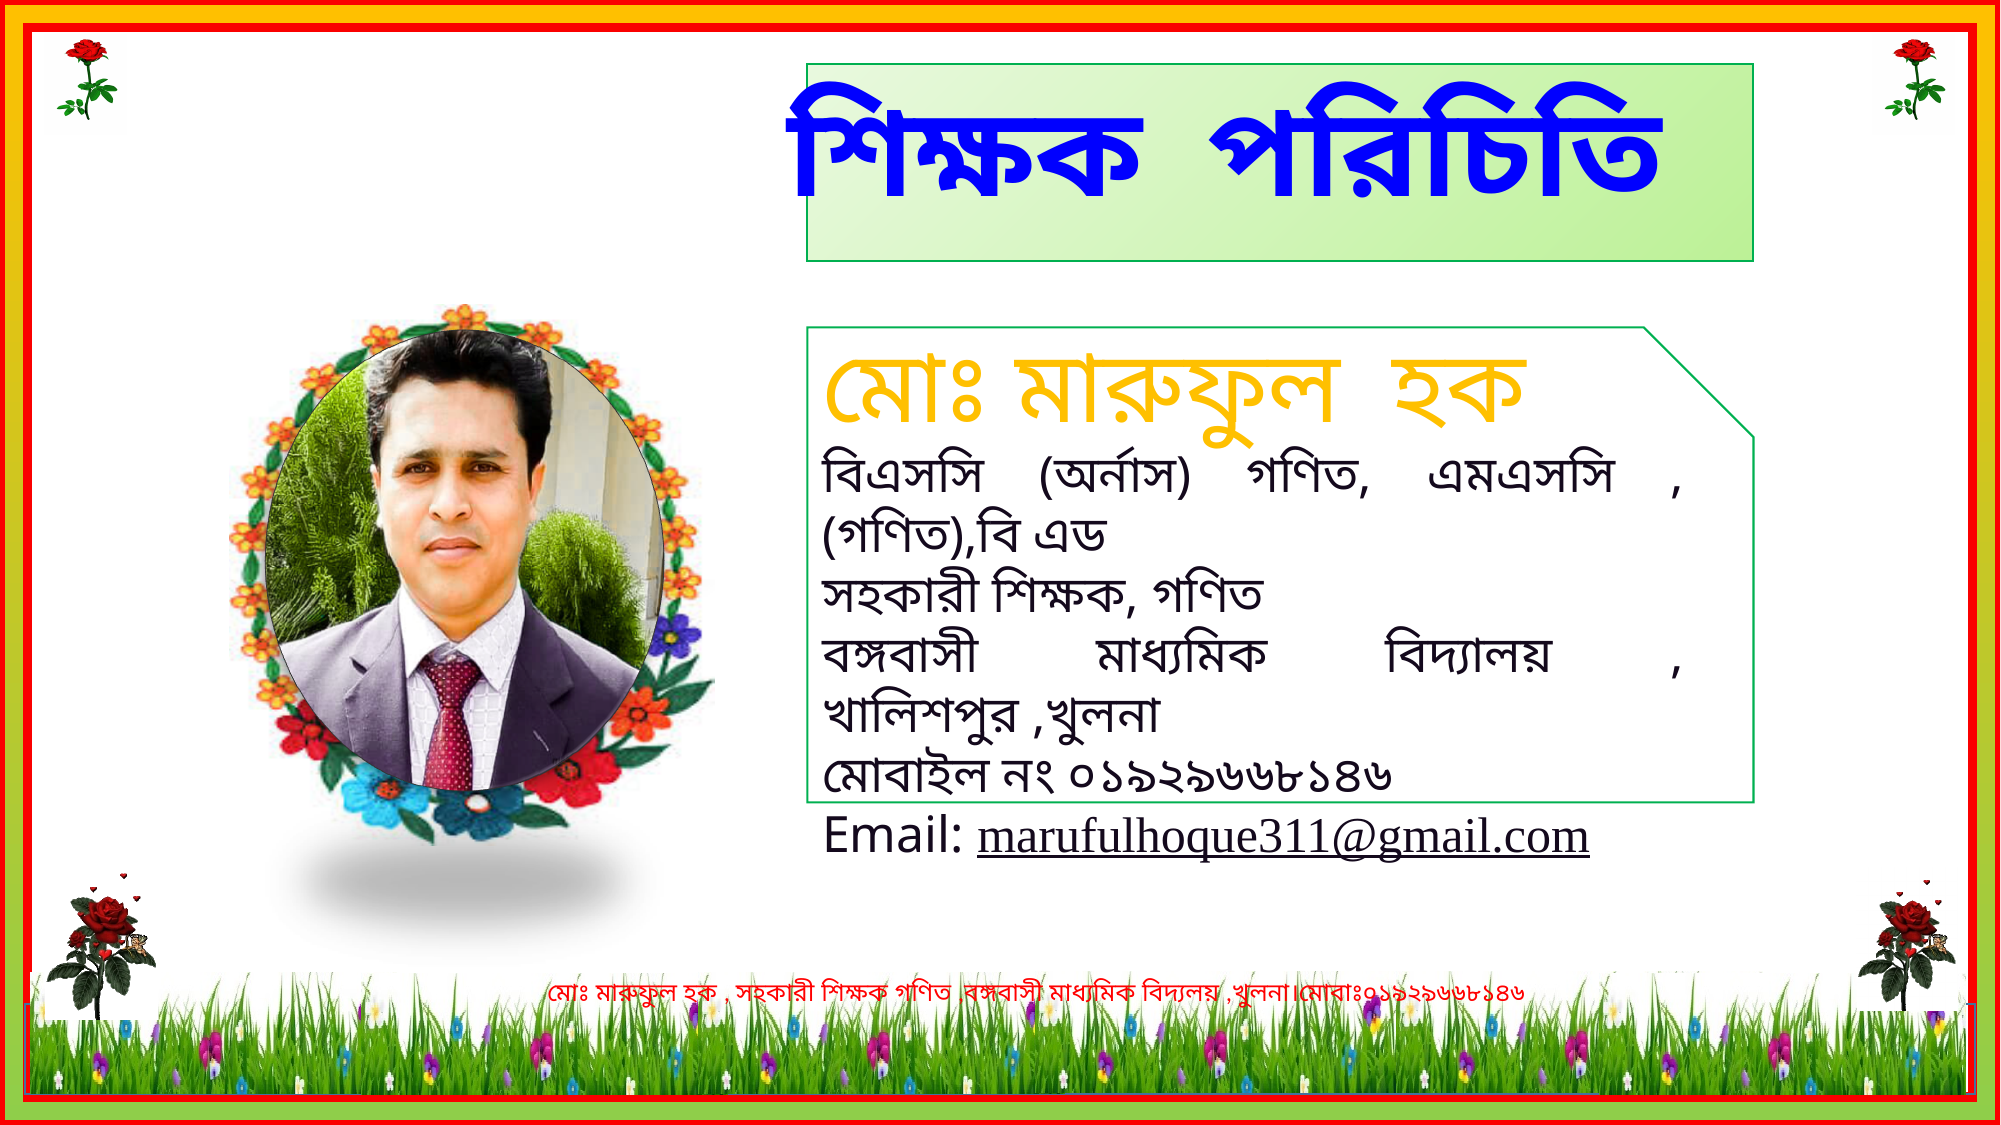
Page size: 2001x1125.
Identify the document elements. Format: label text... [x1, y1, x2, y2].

text_box [806, 63, 1754, 262]
picture [44, 34, 127, 135]
picture [1872, 34, 1955, 135]
text_box শিক্ষক পরিচিতি [694, 64, 1677, 230]
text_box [228, 304, 715, 982]
text_box মোঃ মারুফুল হক বিএসসি (অর্নাস) গণিত, এমএসসি , (গণিত),বি এড সহকারী শিক্ষক, গণিত বঙ্গবাসী মাধ্যমিক বিদ্যালয় , খালিশপুর ,খুলনা মোবাইল নং ০১৯২৯৬৬৮১৪৬ Email: marufulhoque311@gmail.com [806, 326, 1755, 804]
picture [30, 971, 1966, 1095]
